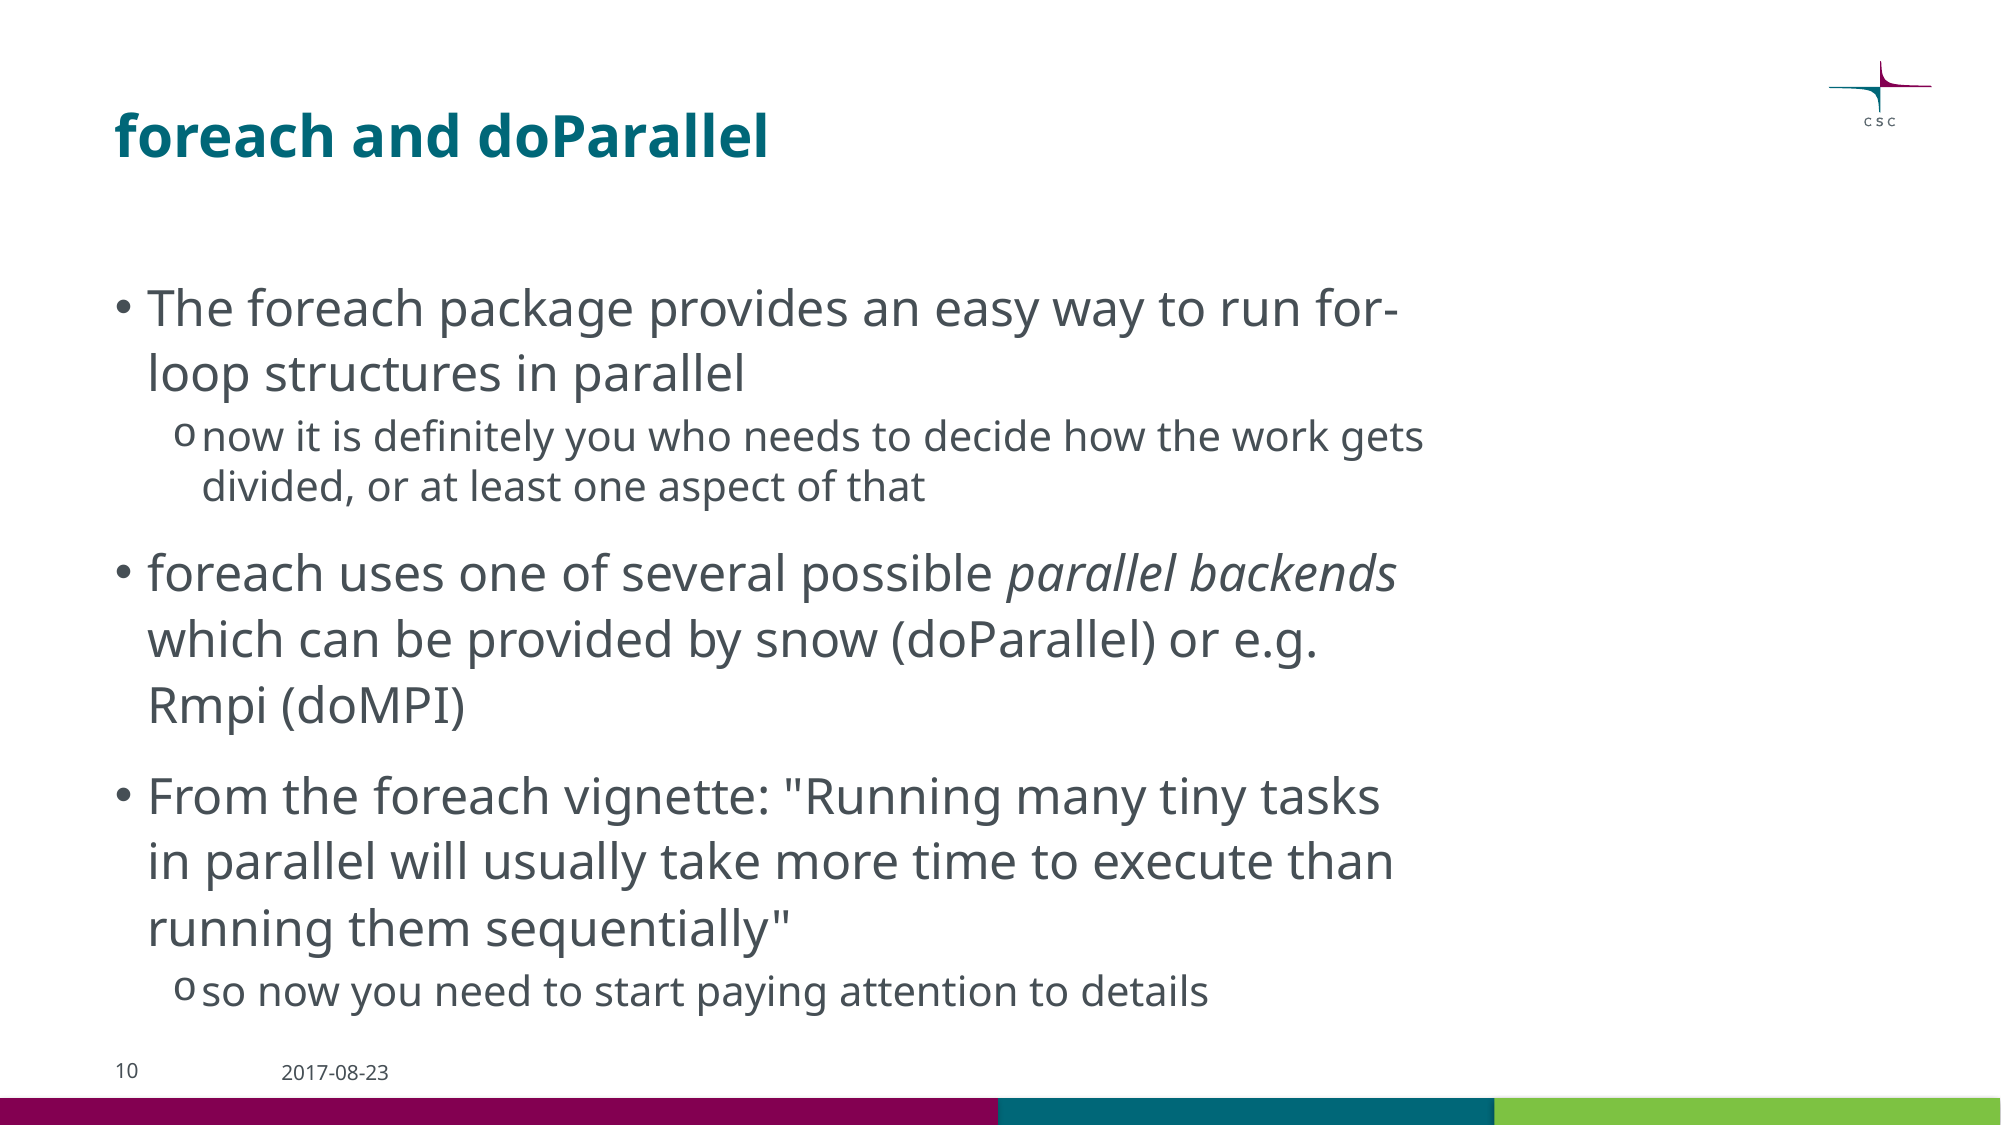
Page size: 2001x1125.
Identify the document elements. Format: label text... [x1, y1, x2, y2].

list The foreach package provides an easy way to run for-loop structures in parallel now it is definitely you who needs to decide how the work gets divided, or at least one aspect of that foreach uses one of several possible parallel backends which can be provided by snow (doParallel) or e.g. Rmpi (doMPI) From the foreach vignette: "Running many tiny tasks in parallel will usually take more time to execute than running them sequentially" so now you need to start paying attention to details [99, 262, 1450, 1005]
title foreach and doParallel [99, 40, 1794, 229]
slide_number 10 [99, 1046, 242, 1099]
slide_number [266, 1046, 480, 1099]
